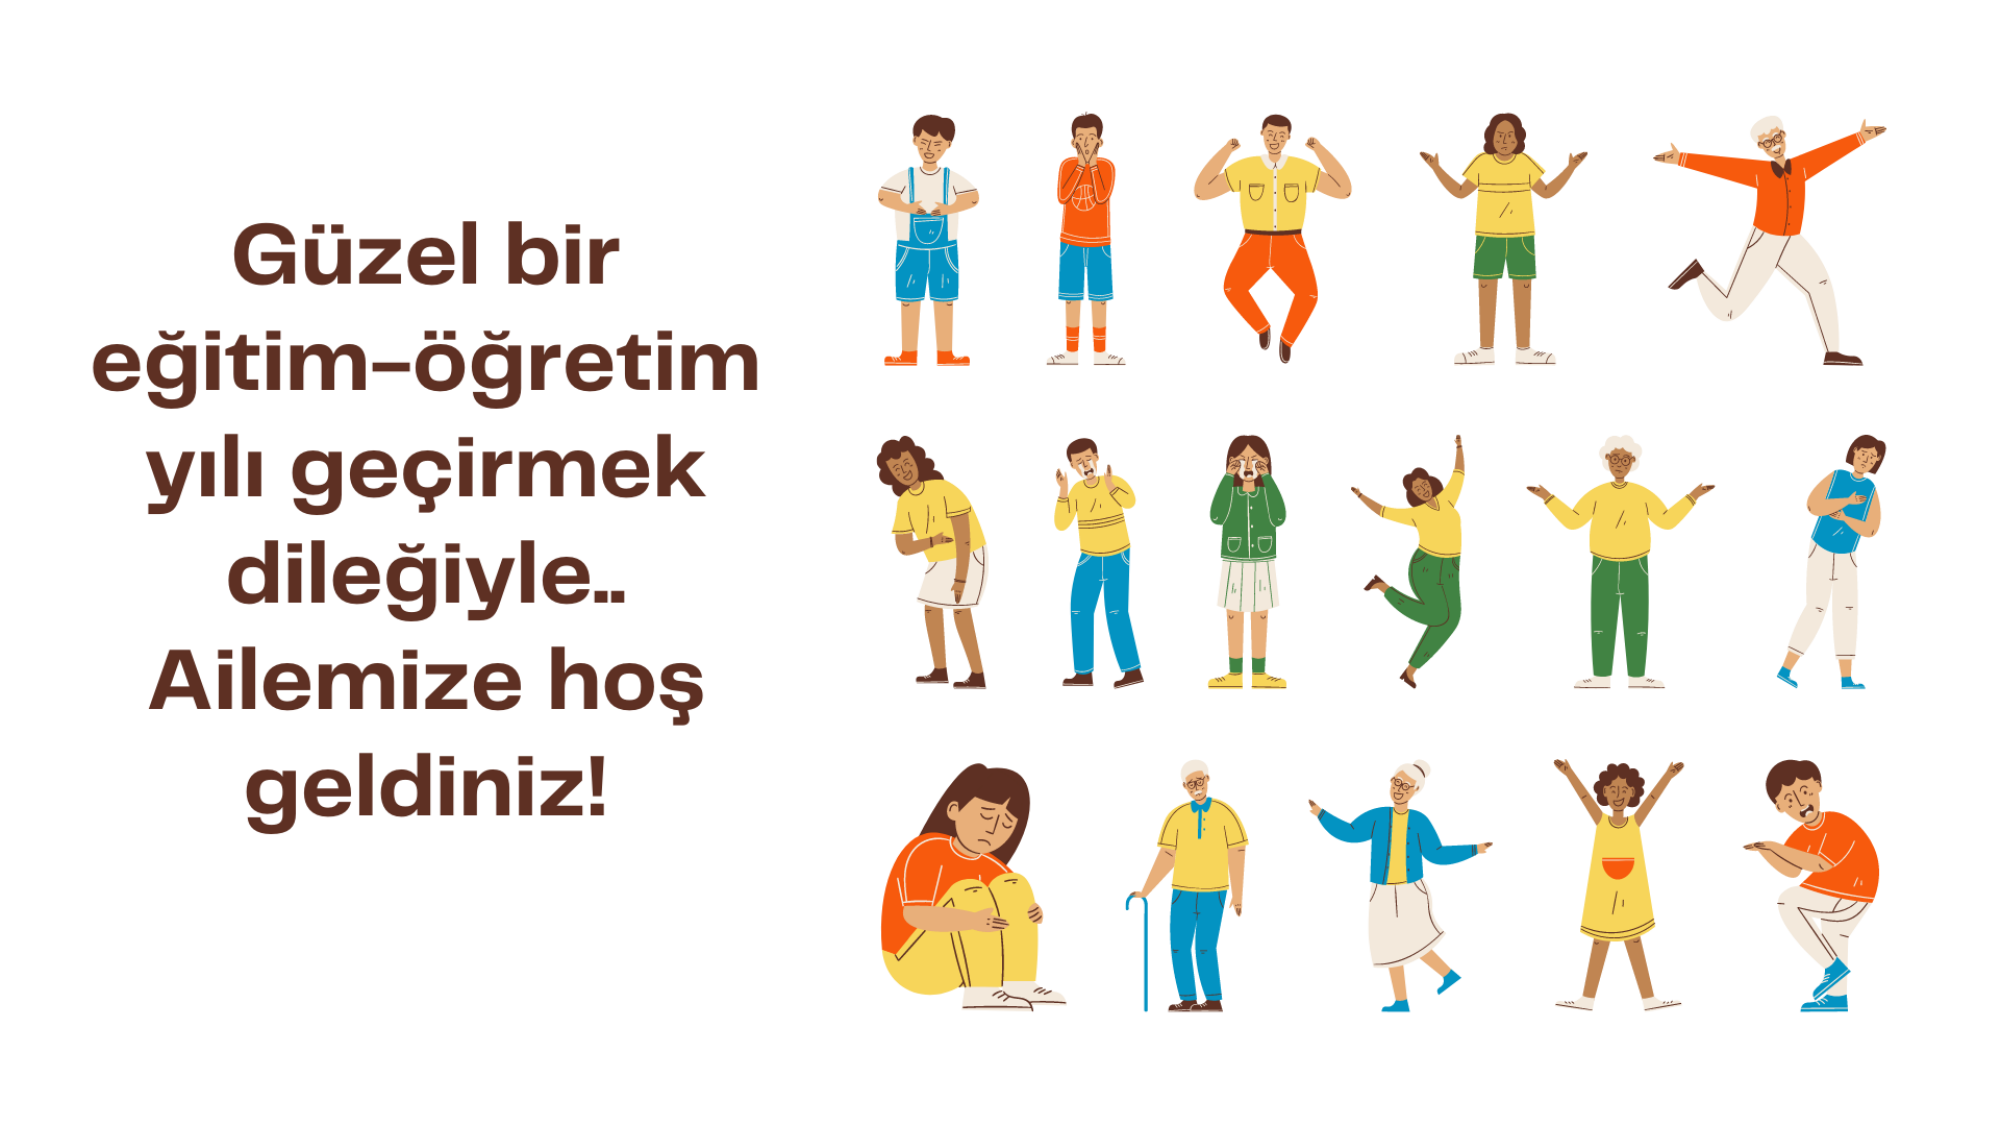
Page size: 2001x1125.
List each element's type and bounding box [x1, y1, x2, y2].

list [0, 0, 2000, 1125]
